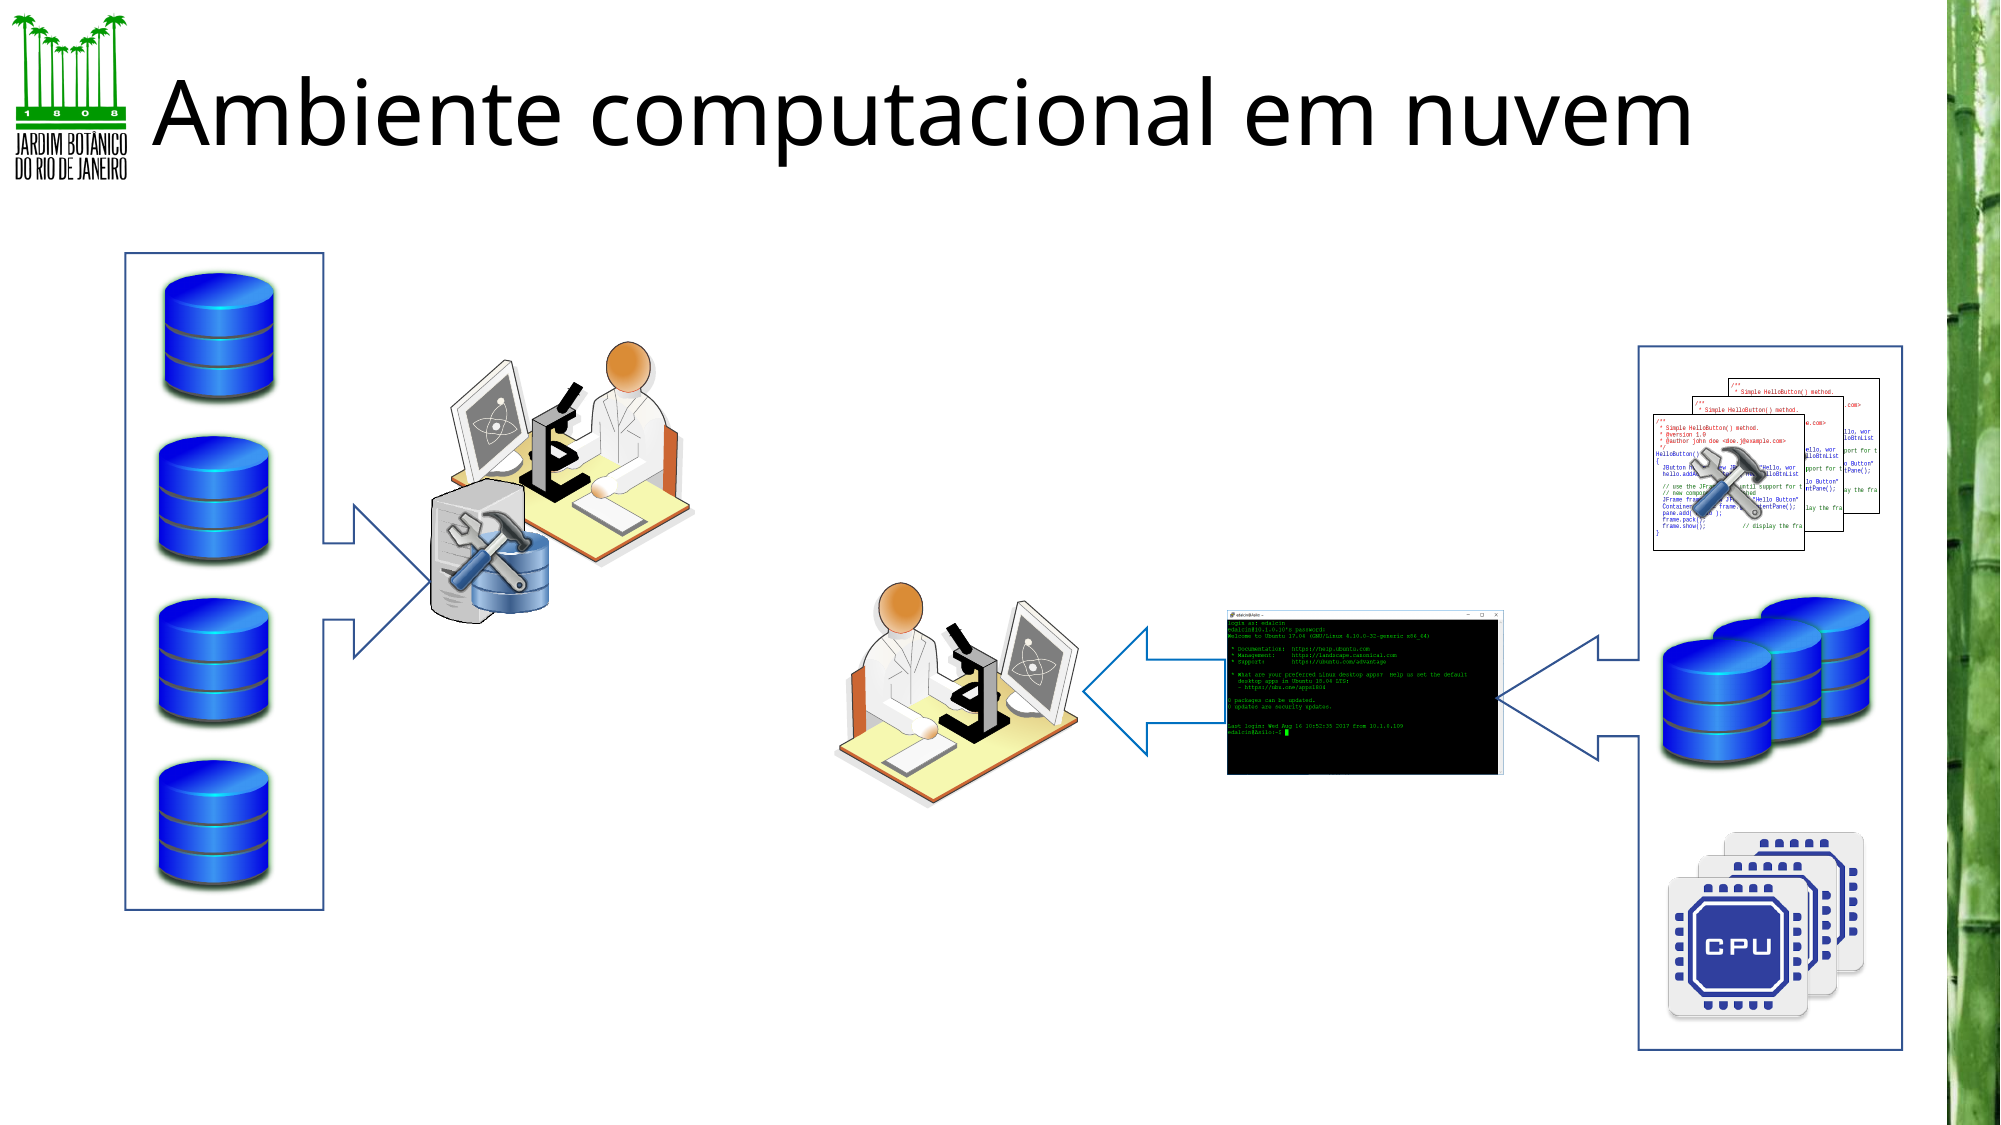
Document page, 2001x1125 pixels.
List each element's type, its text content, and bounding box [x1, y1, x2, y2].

picture [147, 265, 291, 410]
text_box [1084, 625, 1227, 758]
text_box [430, 324, 700, 624]
text_box [1504, 345, 1904, 1051]
picture [9, 9, 128, 183]
text_box Ambiente computacional em nuvem [137, 59, 1863, 173]
picture [445, 507, 534, 596]
text_box [124, 252, 430, 911]
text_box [1650, 814, 1882, 1034]
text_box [1645, 589, 1887, 775]
picture [141, 752, 286, 897]
picture [1947, 0, 2000, 1125]
picture [1227, 610, 1504, 775]
picture [141, 590, 286, 734]
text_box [1653, 378, 1879, 550]
picture [829, 565, 1084, 813]
picture [141, 428, 286, 572]
